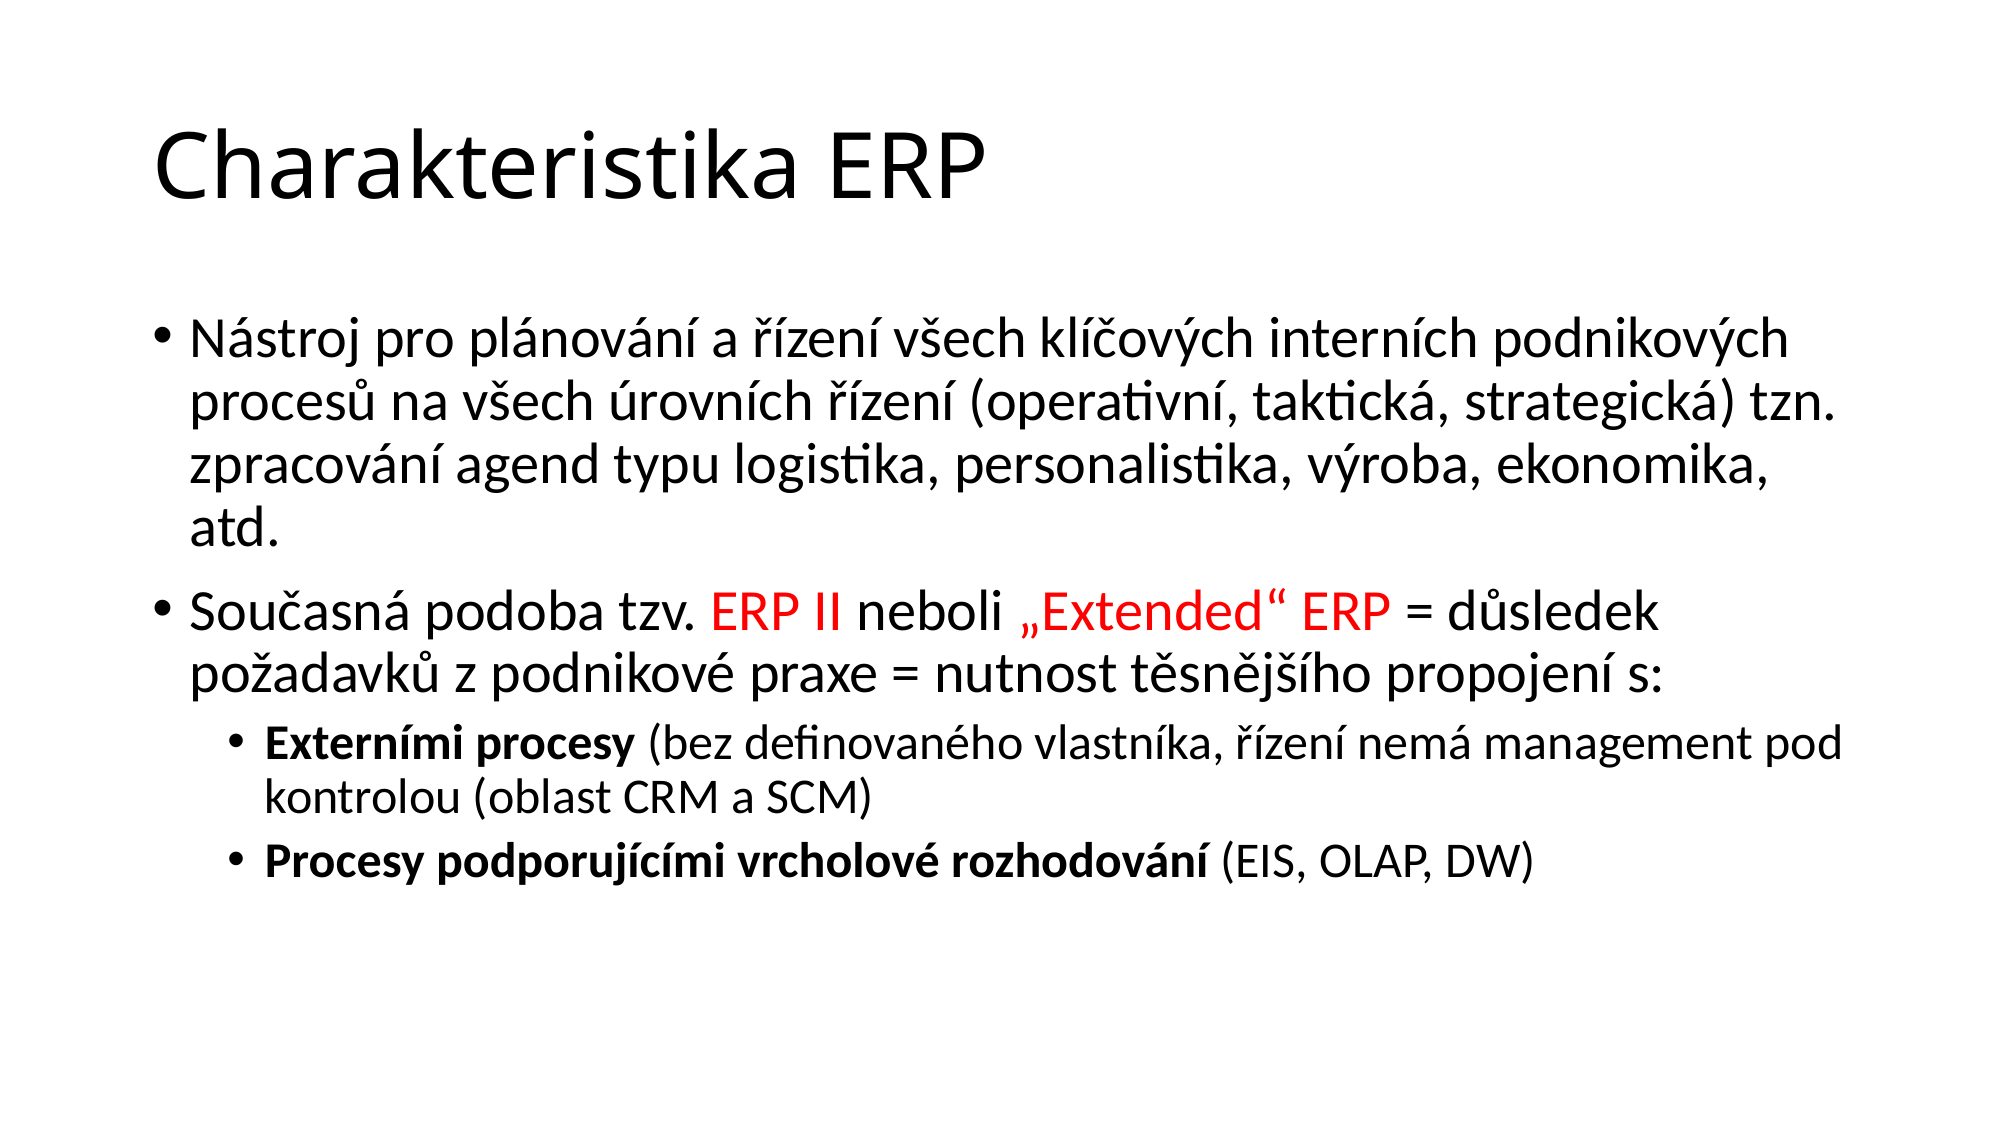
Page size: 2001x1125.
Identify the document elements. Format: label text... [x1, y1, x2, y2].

list Nástroj pro plánování a řízení všech klíčových interních podnikových procesů na všech úrovních řízení (operativní, taktická, strategická) tzn. zpracování agend typu logistika, personalistika, výroba, ekonomika, atd. Současná podoba tzv. ERP II neboli „Extended“ ERP = důsledek požadavků z podnikové praxe = nutnost těsnějšího propojení s: Externími procesy (bez definovaného vlastníka, řízení nemá management pod kontrolou (oblast CRM a SCM) Procesy podporujícími vrcholové rozhodování (EIS, OLAP, DW) [137, 299, 1863, 1014]
title Charakteristika ERP [137, 59, 1863, 278]
